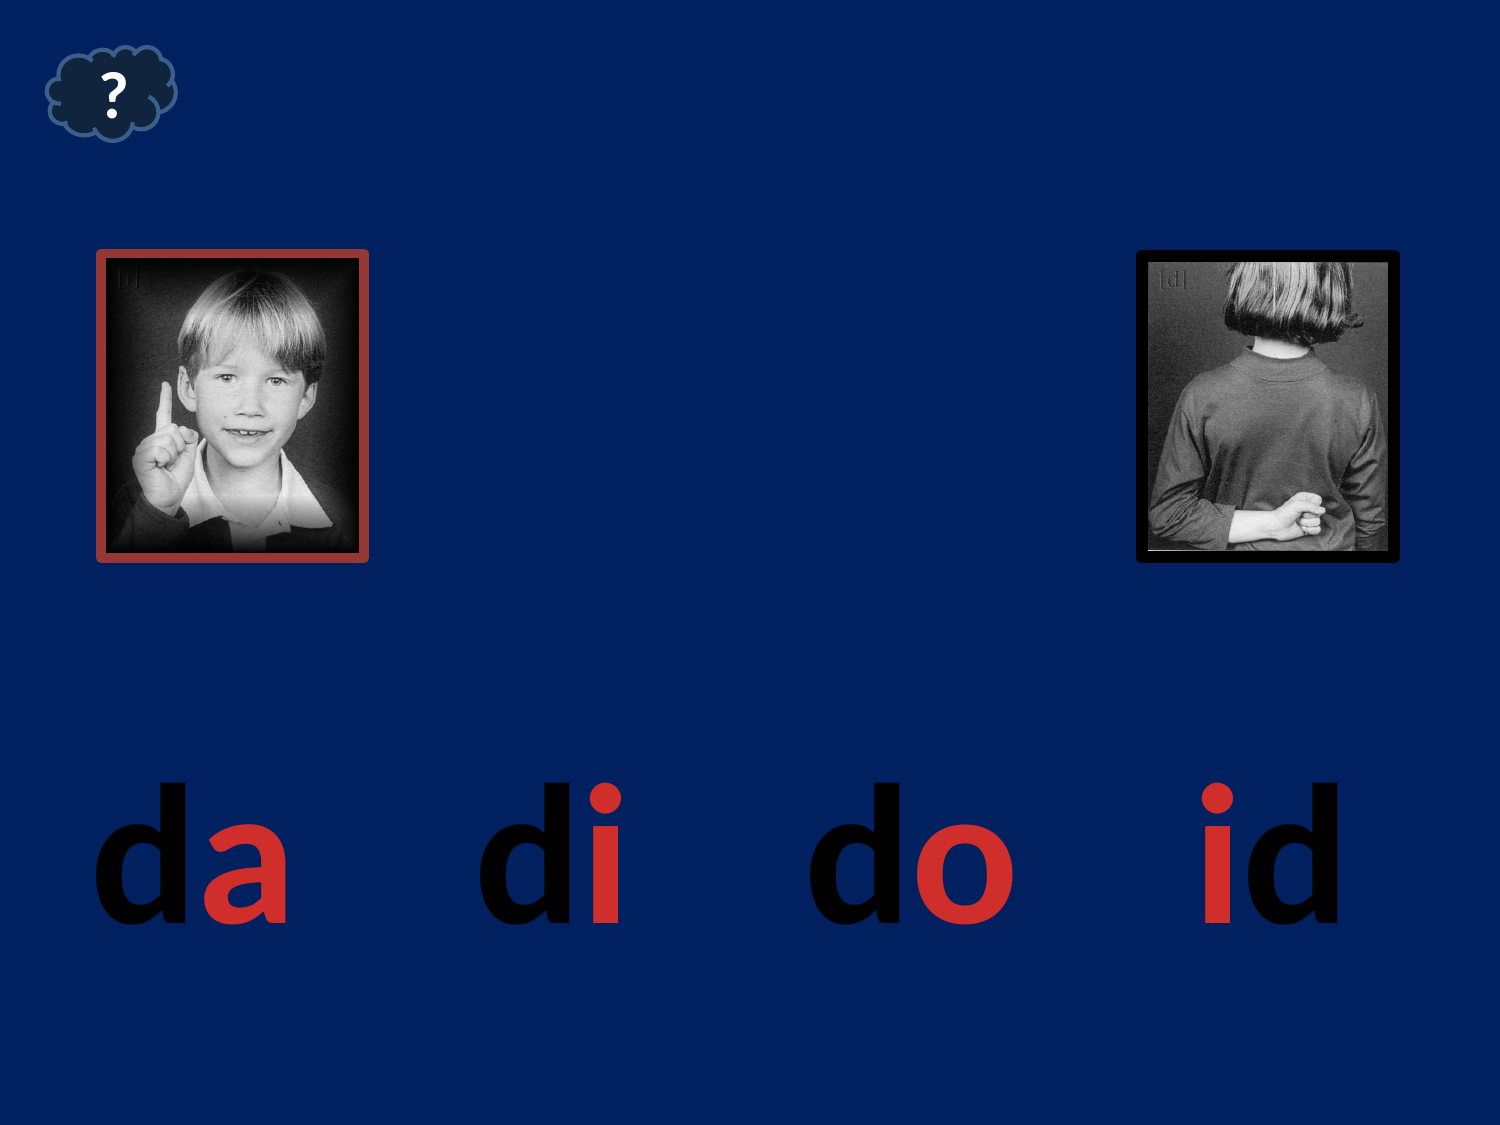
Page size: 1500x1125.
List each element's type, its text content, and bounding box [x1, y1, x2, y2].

picture [1148, 261, 1388, 551]
text_box id [1135, 736, 1408, 951]
text_box di [416, 736, 690, 951]
text_box do [775, 736, 1049, 951]
text_box da [56, 736, 330, 951]
text_box ? [44, 45, 178, 144]
picture [105, 257, 360, 554]
text_box [0, 0, 1500, 1125]
